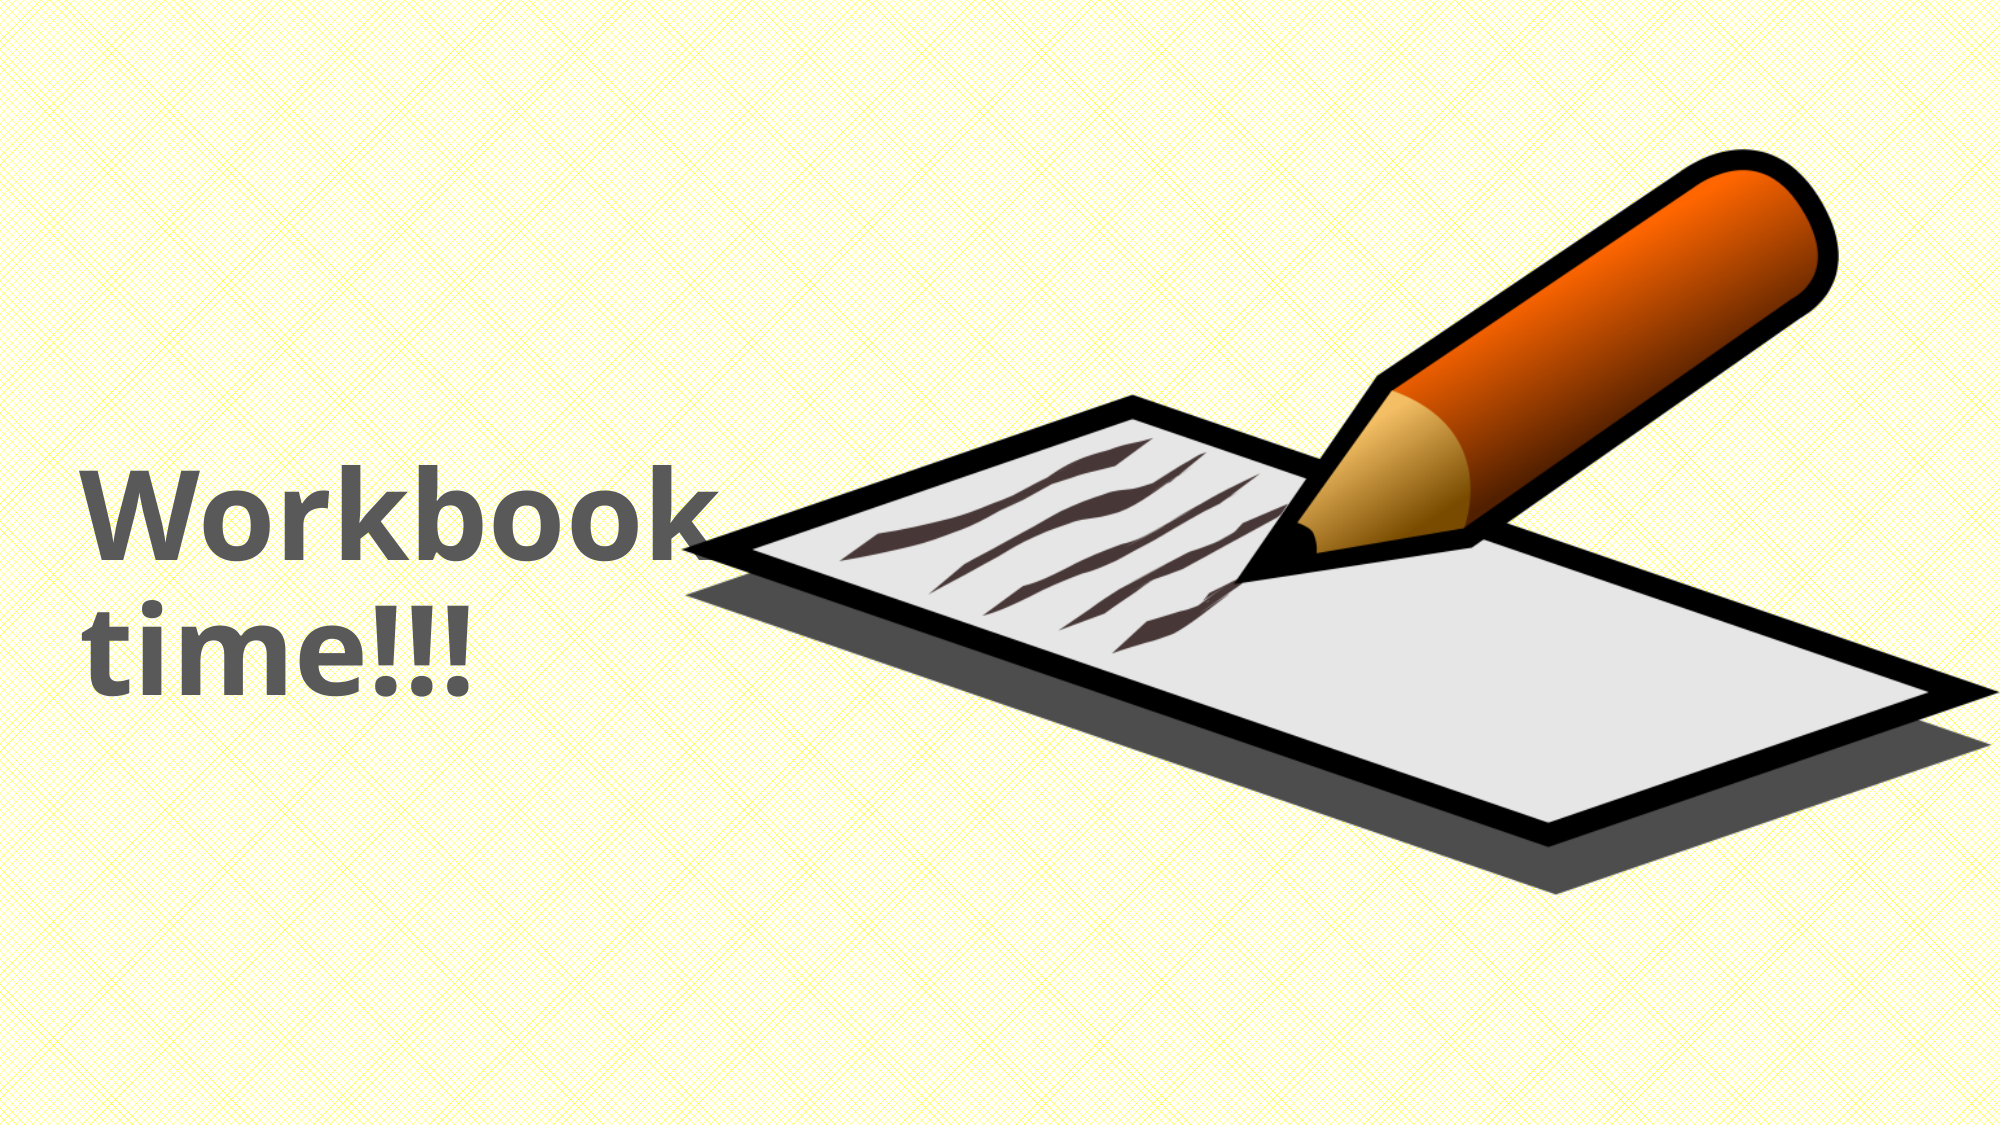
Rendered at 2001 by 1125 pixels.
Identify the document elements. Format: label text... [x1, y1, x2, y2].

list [674, 0, 2000, 1125]
title Workbook time!!! [64, 129, 674, 731]
